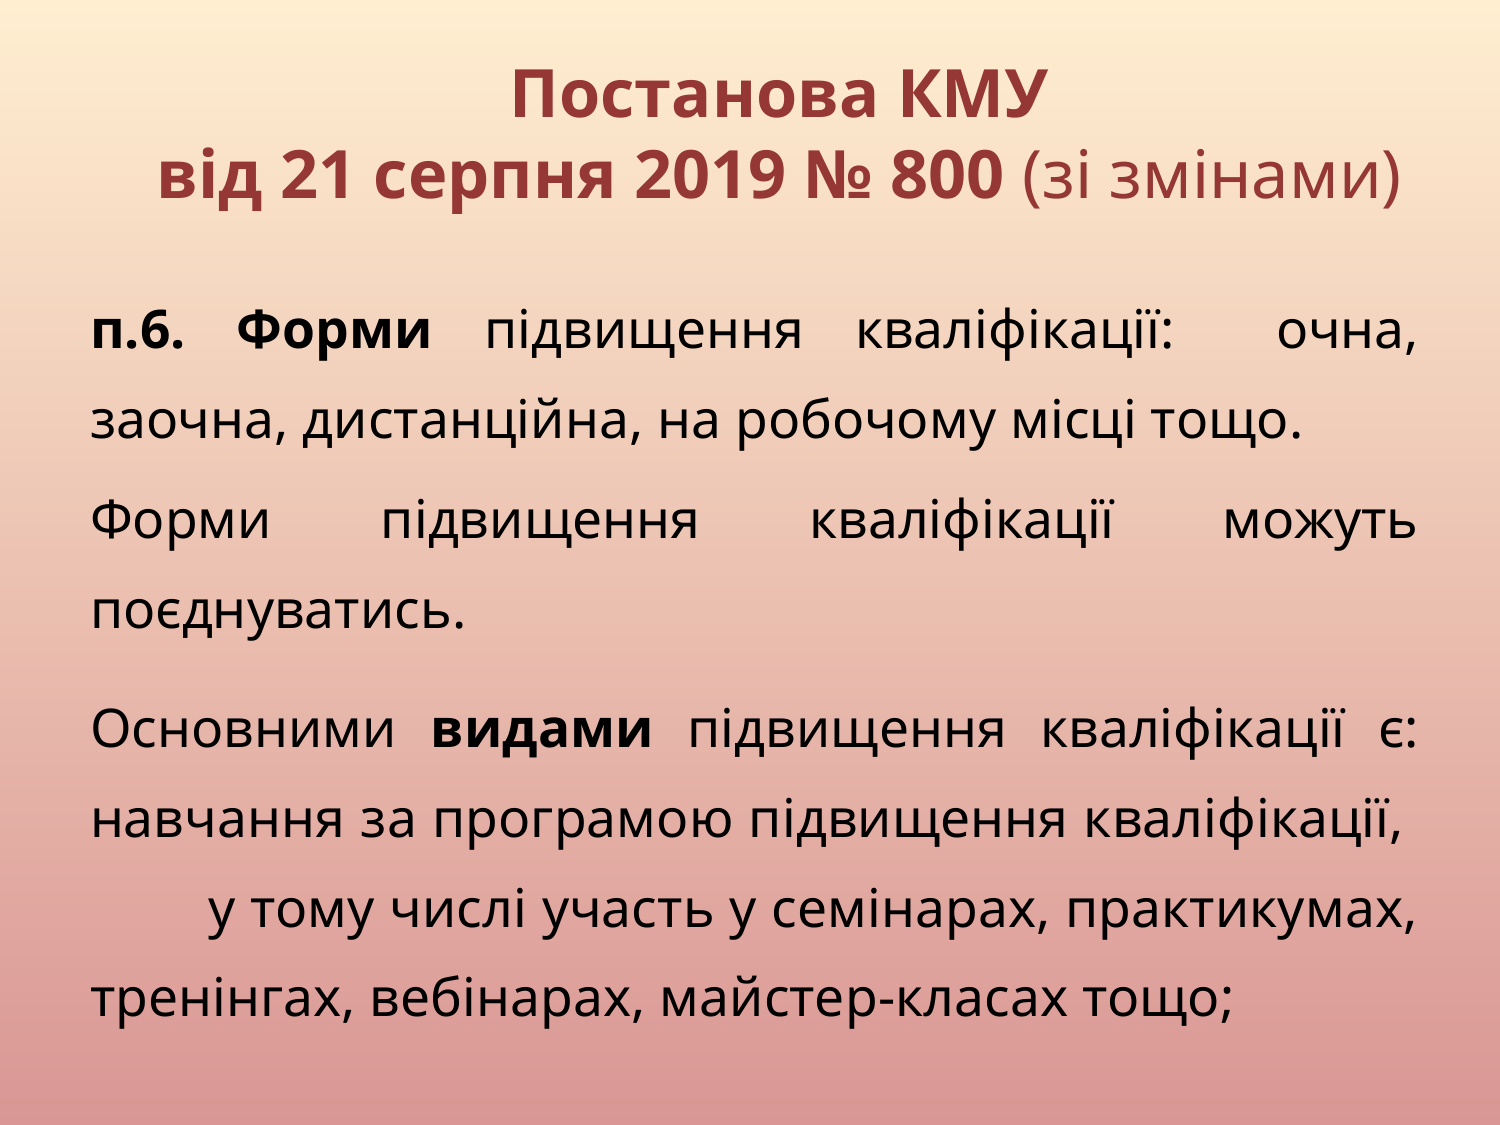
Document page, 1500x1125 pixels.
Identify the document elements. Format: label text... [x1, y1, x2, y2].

title Постанова КМУ від 21 серпня 2019 № 800 (зі змінами) [76, 42, 1483, 220]
list п.6. Форми підвищення кваліфікації: очна, заочна, дистанційна, на робочому місці тощо. Форми підвищення кваліфікації можуть поєднуватись. Основними видами підвищення кваліфікації є: навчання за програмою підвищення кваліфікації, у тому числі участь у семінарах, практикумах, тренінгах, вебінарах, майстер-класах тощо; [75, 262, 1436, 1071]
